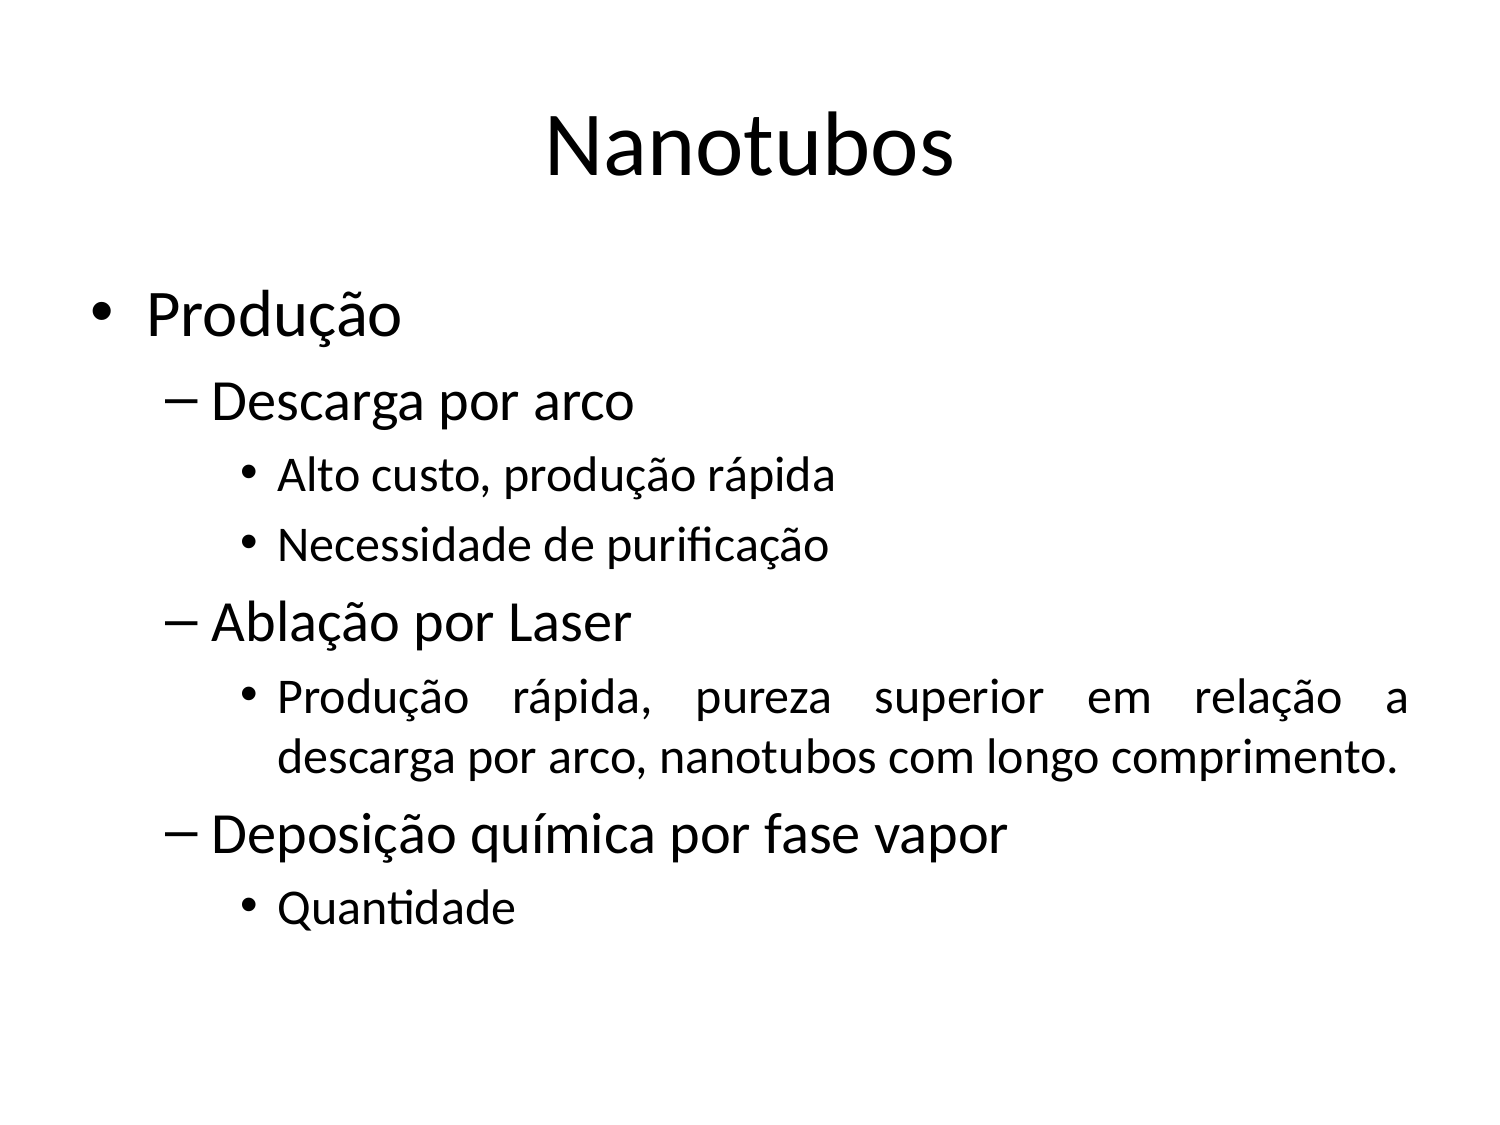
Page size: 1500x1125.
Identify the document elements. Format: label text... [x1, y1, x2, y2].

list Produção Descarga por arco Alto custo, produção rápida Necessidade de purificação Ablação por Laser Produção rápida, pureza superior em relação a descarga por arco, nanotubos com longo comprimento. Deposição química por fase vapor Quantidade [75, 262, 1425, 1005]
title Nanotubos [75, 45, 1425, 233]
